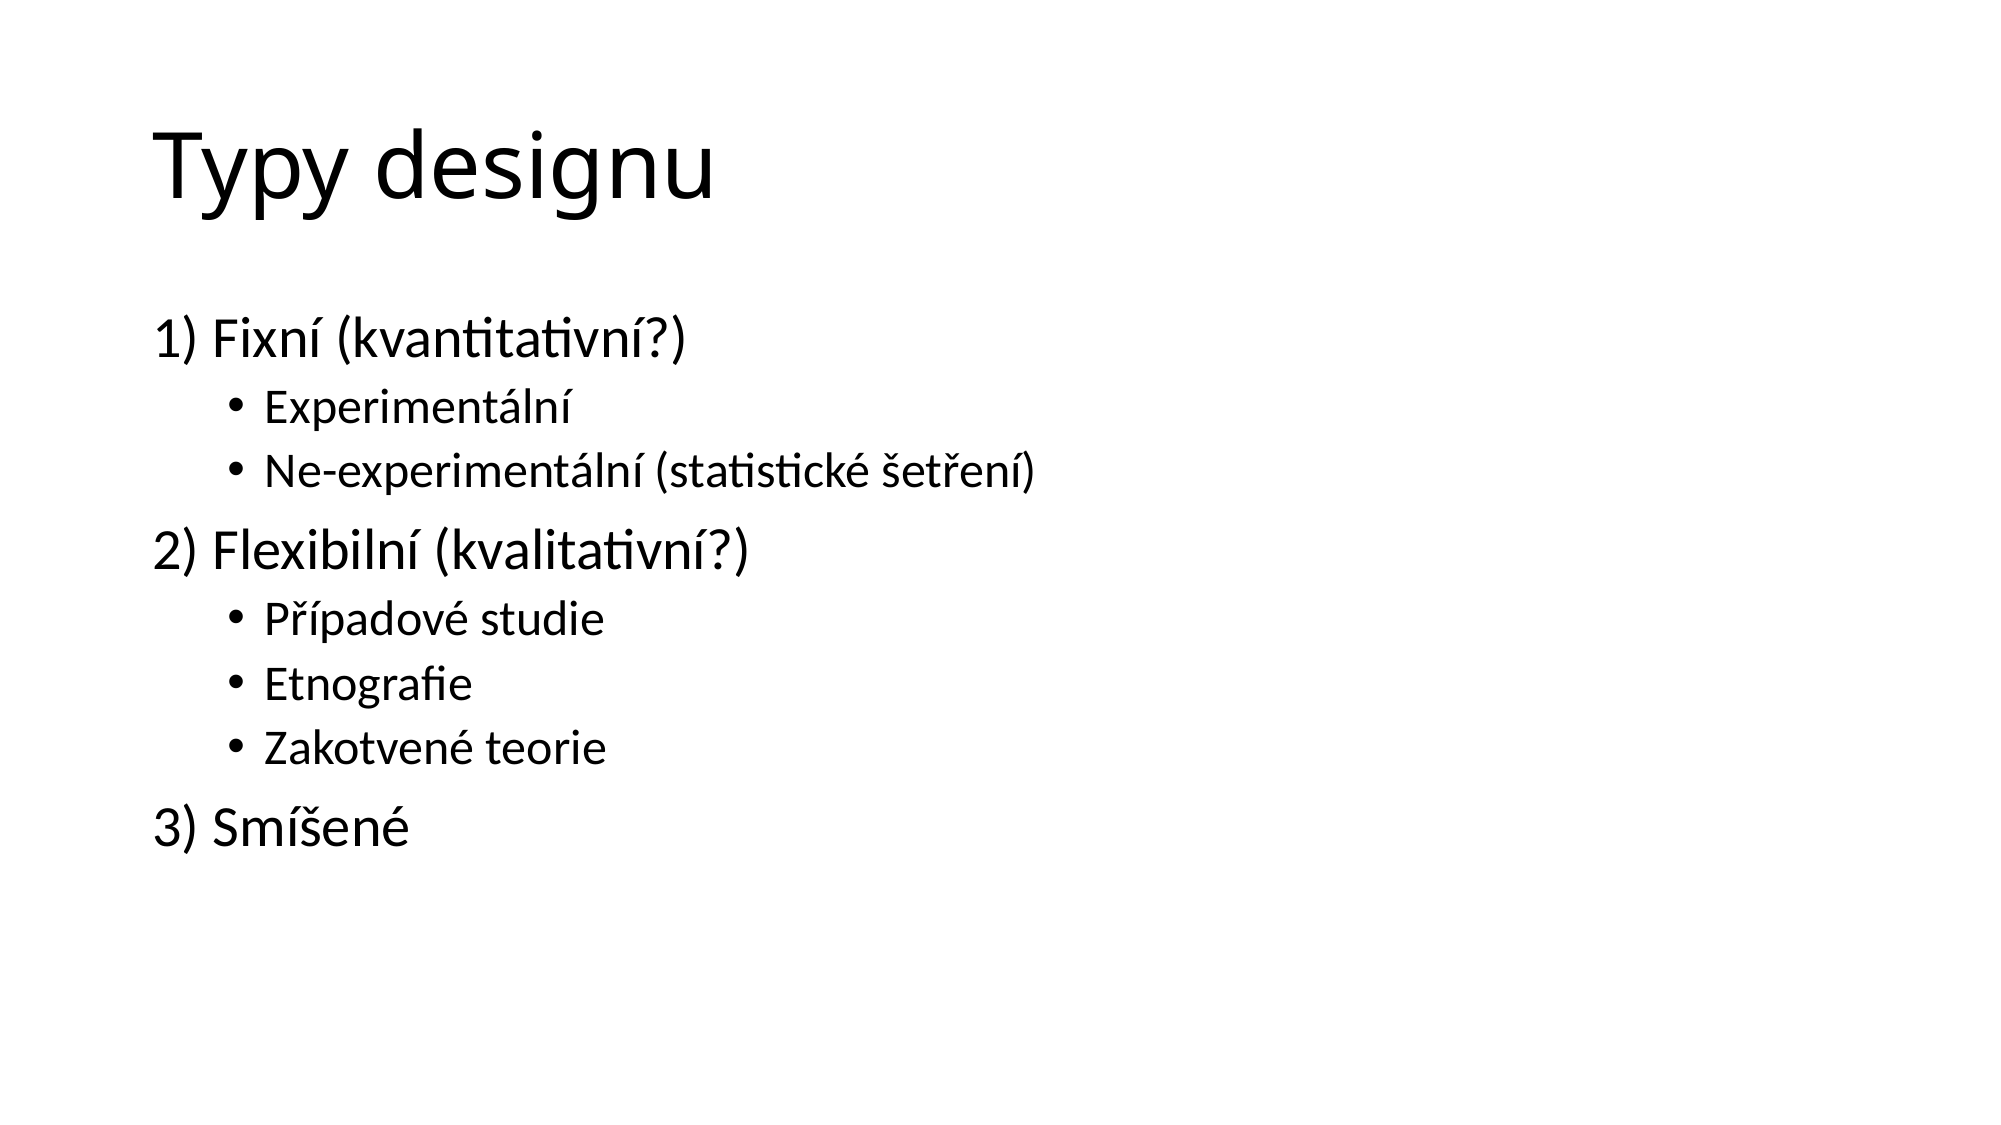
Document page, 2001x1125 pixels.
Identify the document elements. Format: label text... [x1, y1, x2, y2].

title Typy designu [137, 59, 1863, 278]
list 1) Fixní (kvantitativní?) Experimentální Ne-experimentální (statistické šetření) 2) Flexibilní (kvalitativní?) Případové studie Etnografie Zakotvené teorie 3) Smíšené [137, 299, 1863, 1014]
